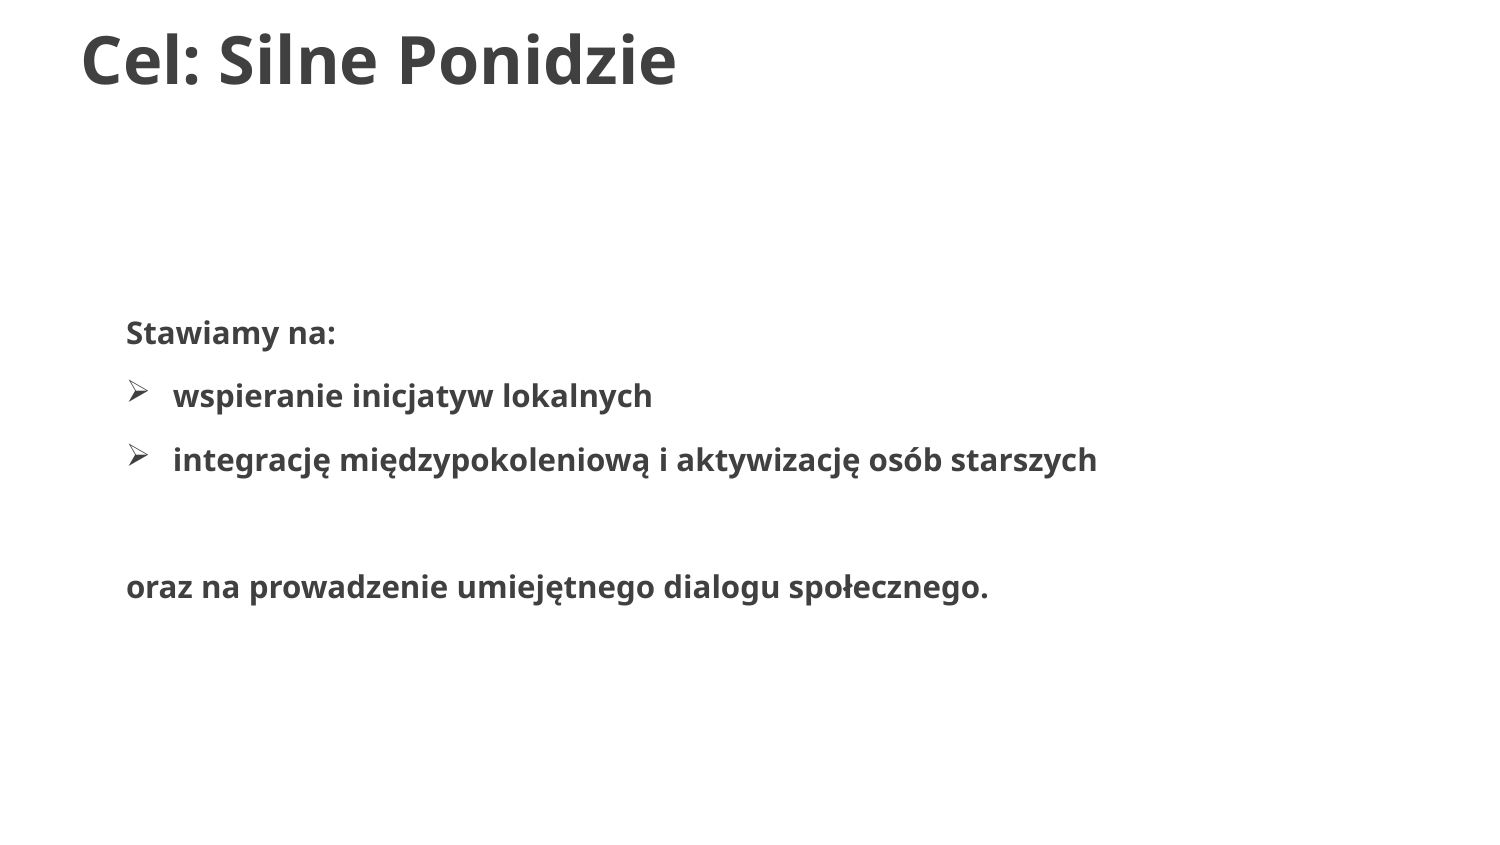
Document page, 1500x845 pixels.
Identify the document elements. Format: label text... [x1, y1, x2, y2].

subtitle Stawiamy na: wspieranie inicjatyw lokalnych integrację międzypokoleniową i aktywizację osób starszych oraz na prowadzenie umiejętnego dialogu społecznego. [125, 242, 1427, 742]
title Cel: Silne Ponidzie [65, 0, 1500, 125]
